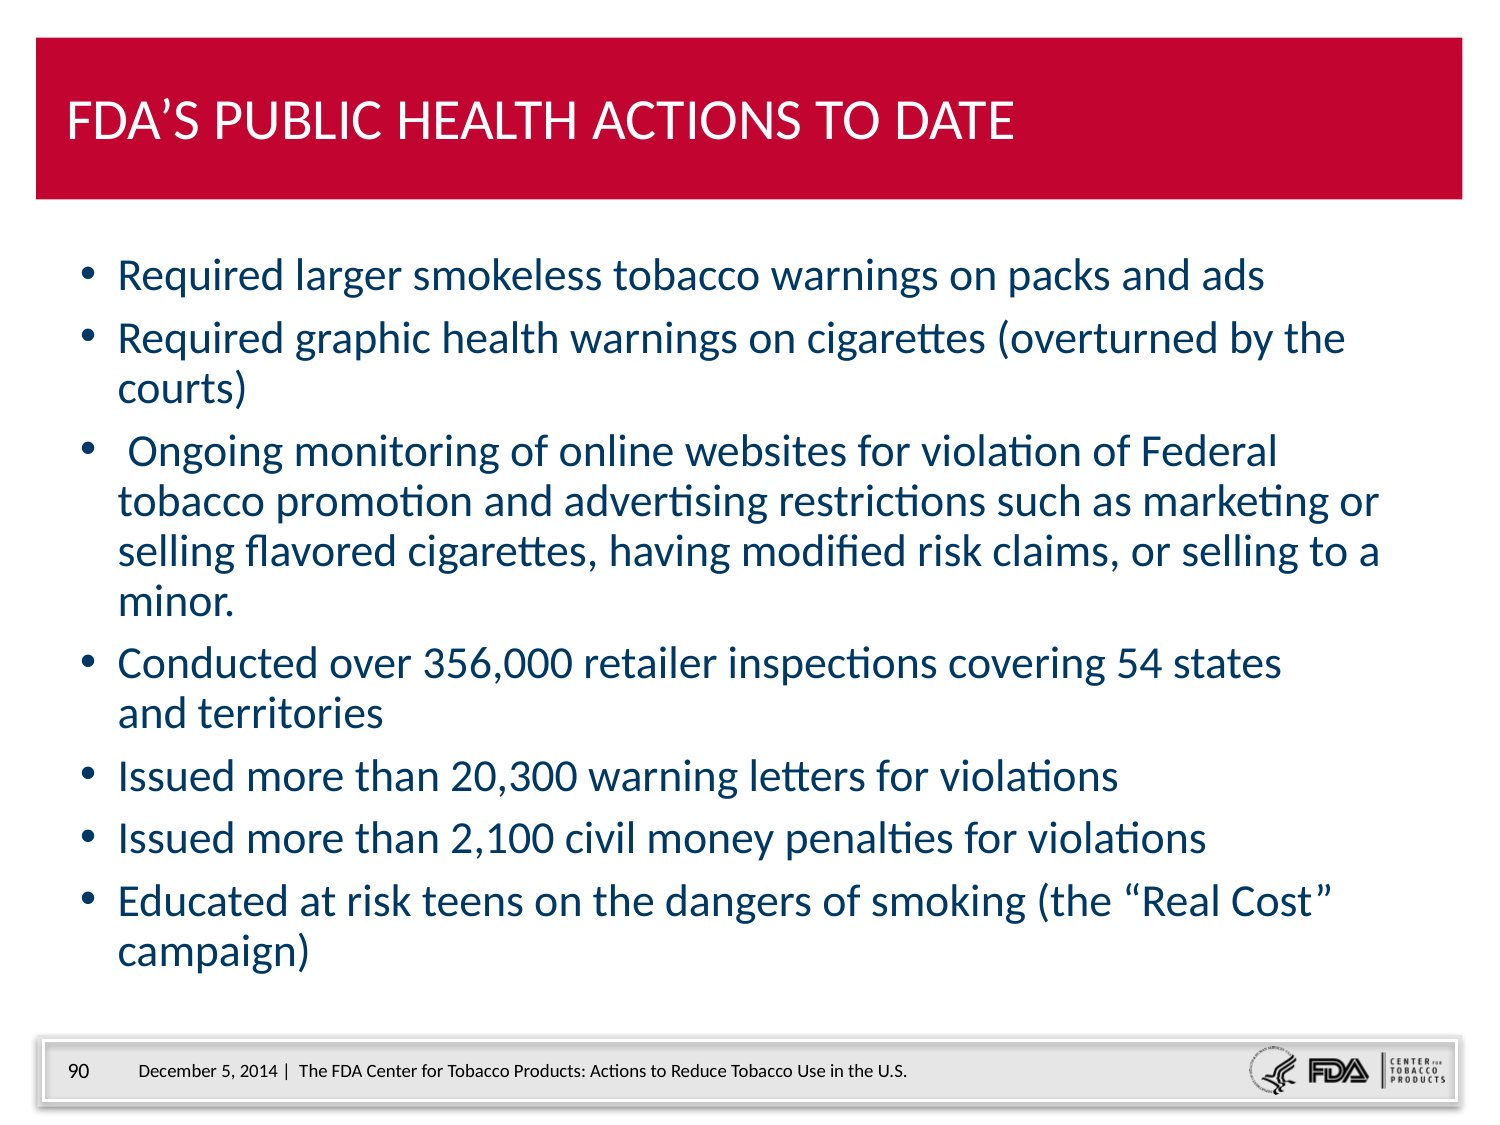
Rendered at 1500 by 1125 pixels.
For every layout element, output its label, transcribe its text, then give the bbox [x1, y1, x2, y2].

slide_number 90 [37, 1034, 119, 1107]
picture [1249, 1046, 1445, 1095]
list Required larger smokeless tobacco warnings on packs and ads Required graphic health warnings on cigarettes (overturned by the courts) Ongoing monitoring of online websites for violation of Federal tobacco promotion and advertising restrictions such as marketing or selling flavored cigarettes, having modified risk claims, or selling to a minor. Conducted over 356,000 retailer inspections covering 54 states and territories Issued more than 20,300 warning letters for violations Issued more than 2,100 civil money penalties for violations Educated at risk teens on the dangers of smoking (the “Real Cost” campaign) [50, 249, 1384, 1000]
title FDA’s Public Health ACTIONS to date [36, 37, 1463, 200]
